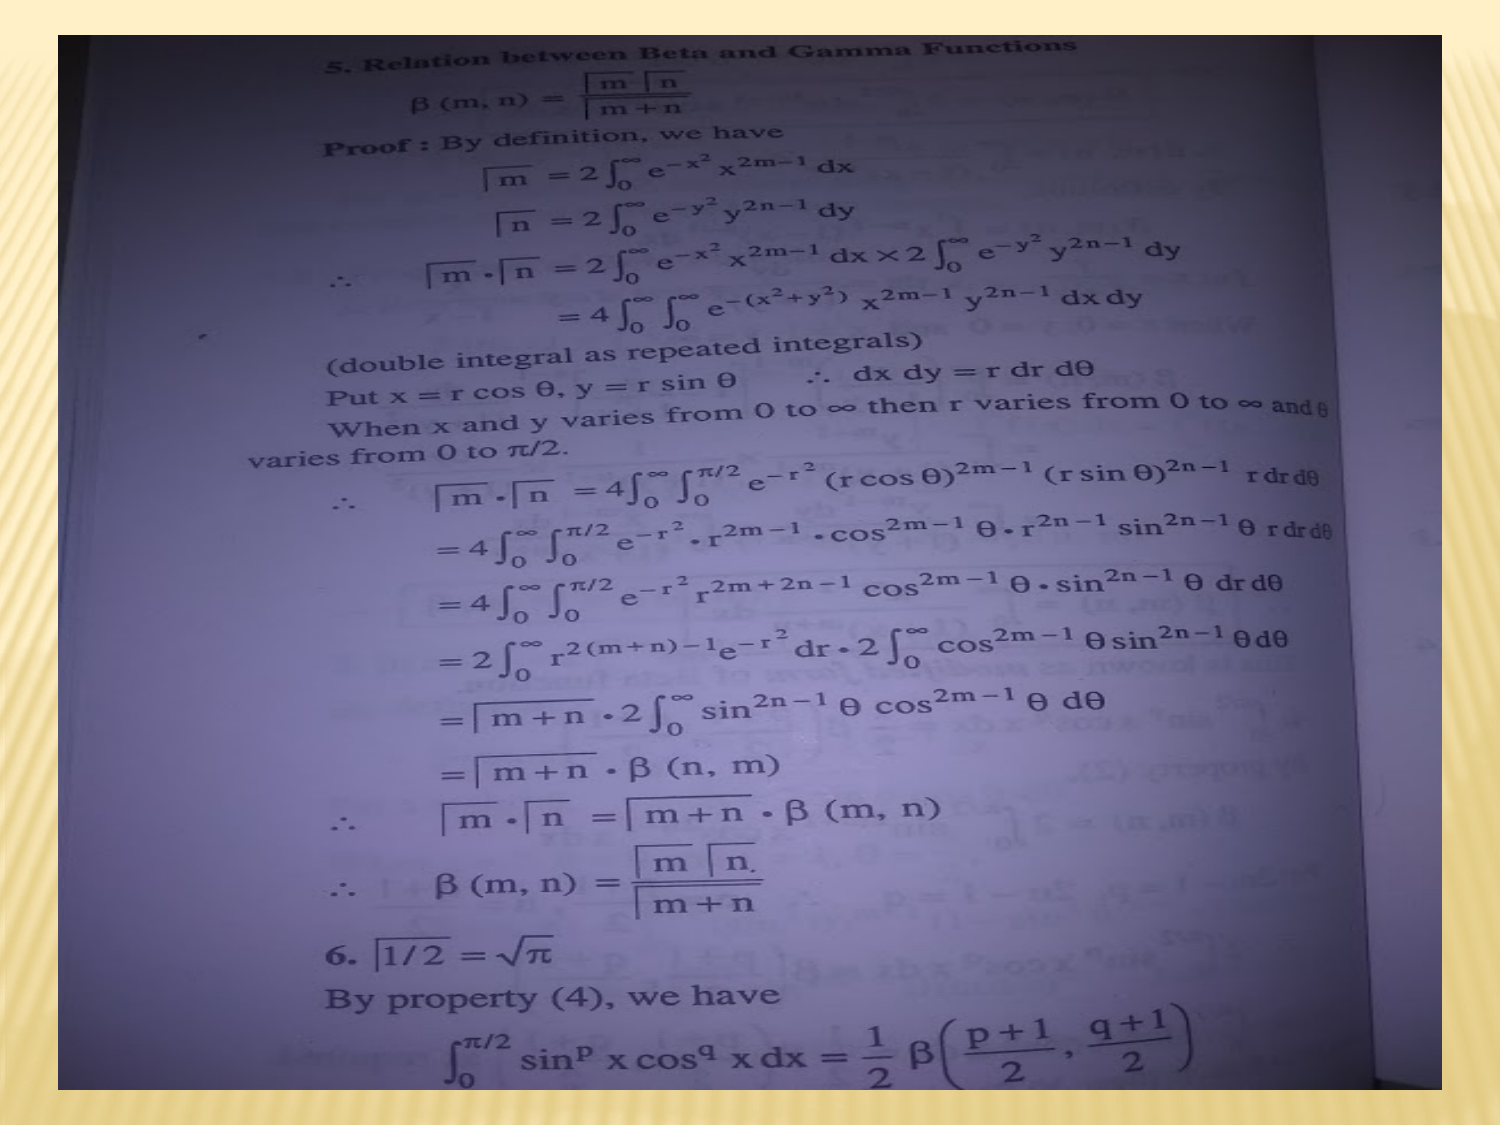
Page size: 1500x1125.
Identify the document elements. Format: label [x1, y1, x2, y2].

picture [58, 34, 1442, 1091]
